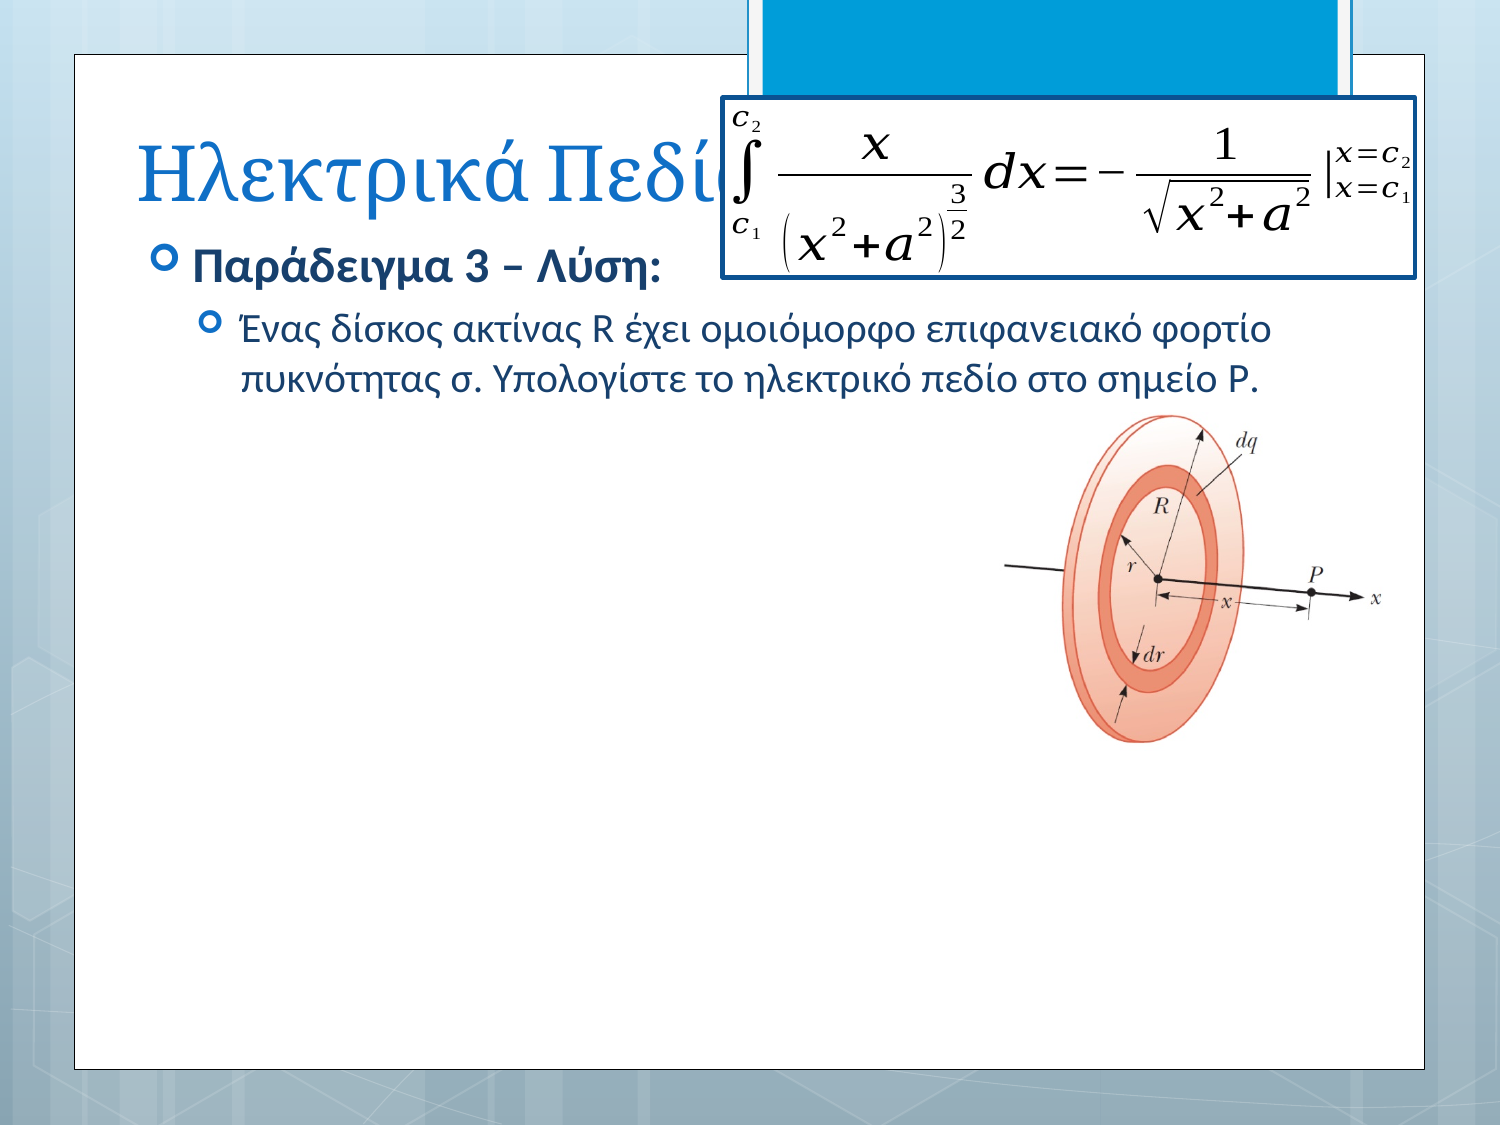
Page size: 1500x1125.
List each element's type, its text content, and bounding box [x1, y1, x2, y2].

picture [999, 412, 1391, 752]
list Παράδειγμα 3 – Λύση: Ένας δίσκος ακτίνας R έχει ομοιόμορφο επιφανειακό φορτίο πυκνότητας σ. Υπολογίστε το ηλεκτρικό πεδίο στο σημείο P. [121, 224, 1425, 975]
title Ηλεκτρικά Πεδία [121, 116, 720, 224]
